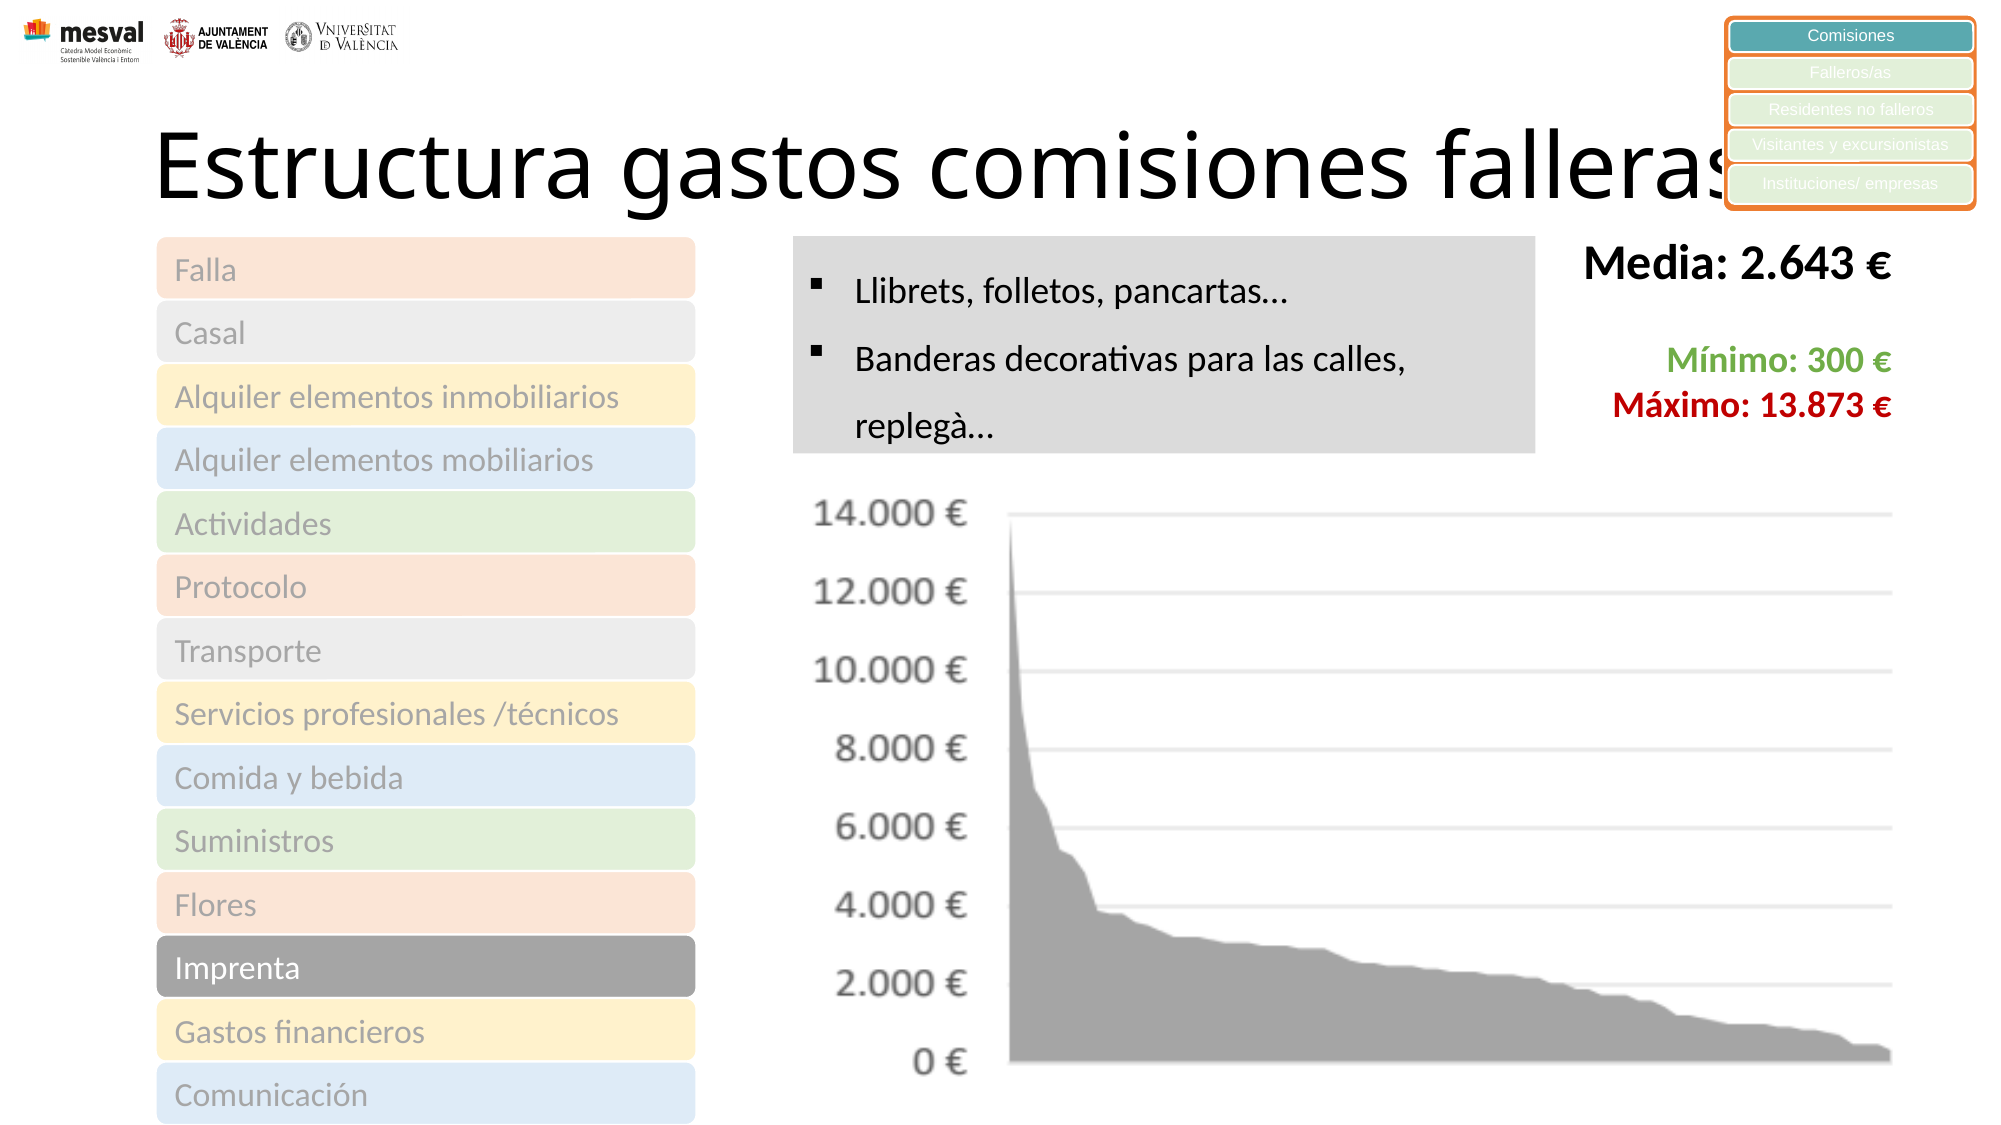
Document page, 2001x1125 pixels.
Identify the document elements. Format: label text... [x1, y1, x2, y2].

picture [18, 16, 153, 64]
title Estructura gastos comisiones falleras [137, 59, 1863, 278]
picture [164, 18, 268, 58]
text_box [1722, 14, 1978, 213]
text_box Llibrets, folletos, pancartas… Banderas decorativas para las calles, replegà… [793, 236, 1536, 454]
picture [277, 6, 412, 59]
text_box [155, 236, 697, 1125]
text_box Media: 2.643 € Mínimo: 300 € Máximo: 13.873 € [1568, 222, 1907, 432]
picture [793, 476, 1921, 1099]
